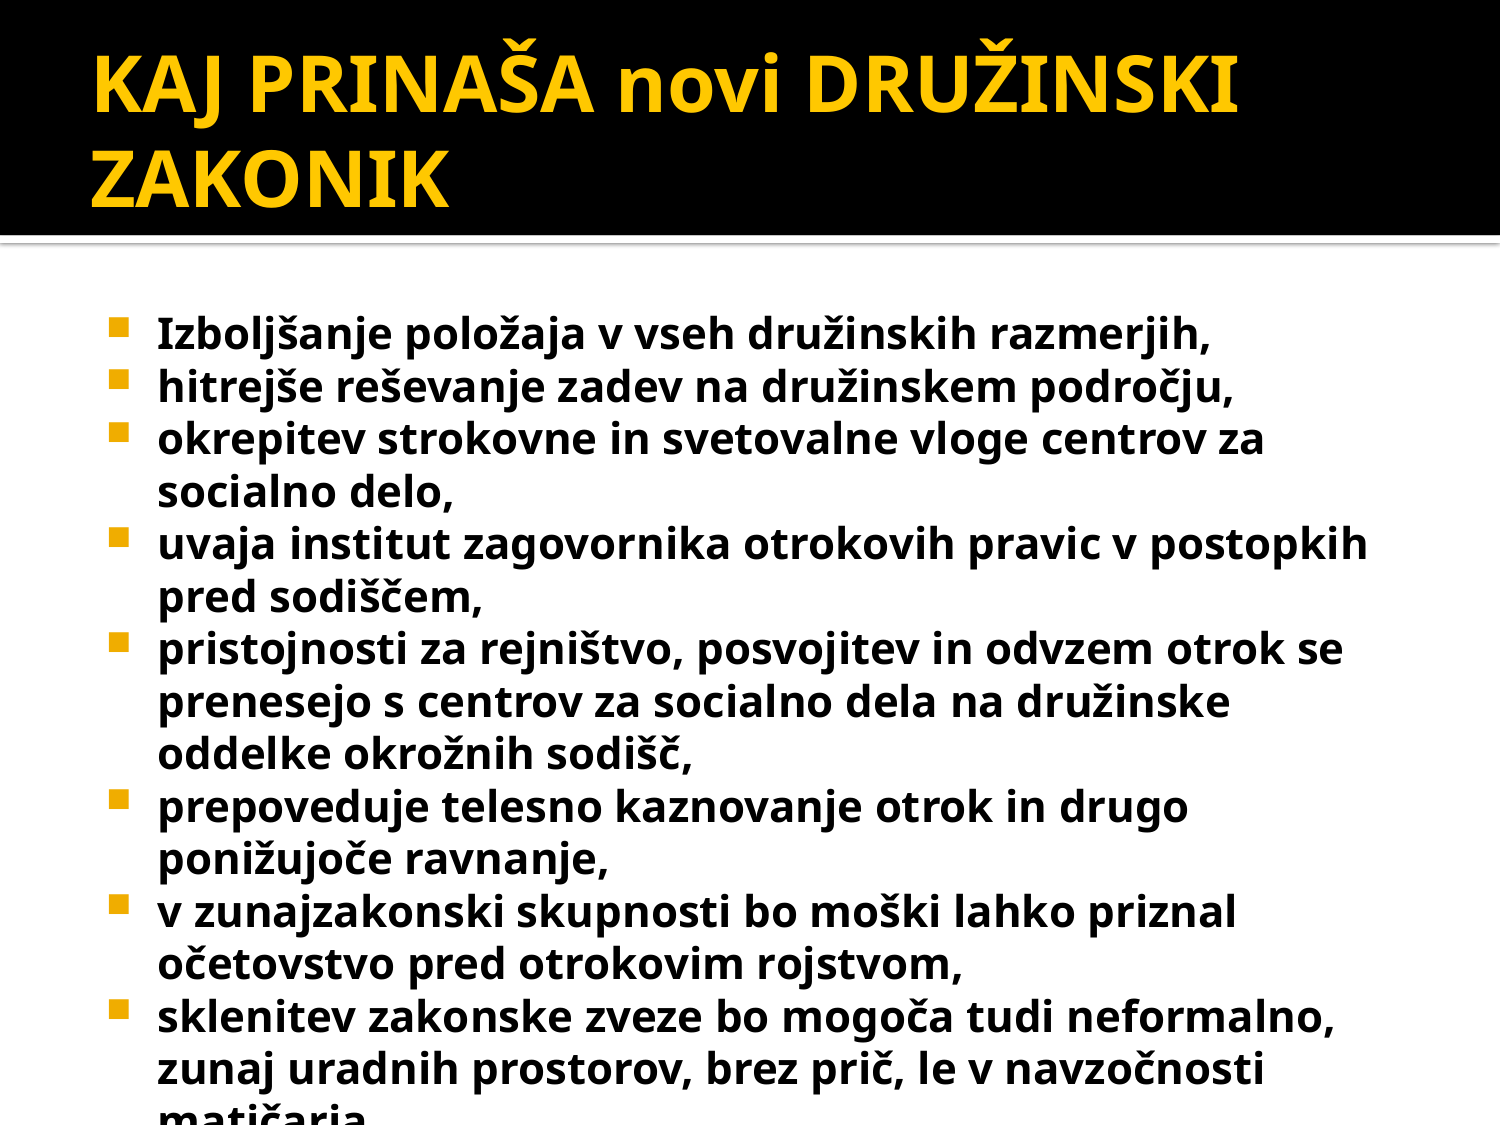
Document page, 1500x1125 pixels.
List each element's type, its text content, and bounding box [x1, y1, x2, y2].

list Izboljšanje položaja v vseh družinskih razmerjih, hitrejše reševanje zadev na družinskem področju, okrepitev strokovne in svetovalne vloge centrov za socialno delo, uvaja institut zagovornika otrokovih pravic v postopkih pred sodiščem, pristojnosti za rejništvo, posvojitev in odvzem otrok se prenesejo s centrov za socialno dela na družinske oddelke okrožnih sodišč, prepoveduje telesno kaznovanje otrok in drugo ponižujoče ravnanje, v zunajzakonski skupnosti bo moški lahko priznal očetovstvo pred otrokovim rojstvom, sklenitev zakonske zveze bo mogoča tudi neformalno, zunaj uradnih prostorov, brez prič, le v navzočnosti matičarja, tudi moški in ženska v zunajzakonski skupnosti bosta lahko posvojila otroka. [76, 290, 1427, 1050]
title KAJ PRINAŠA novi DRUŽINSKI ZAKONIK [75, 25, 1425, 231]
